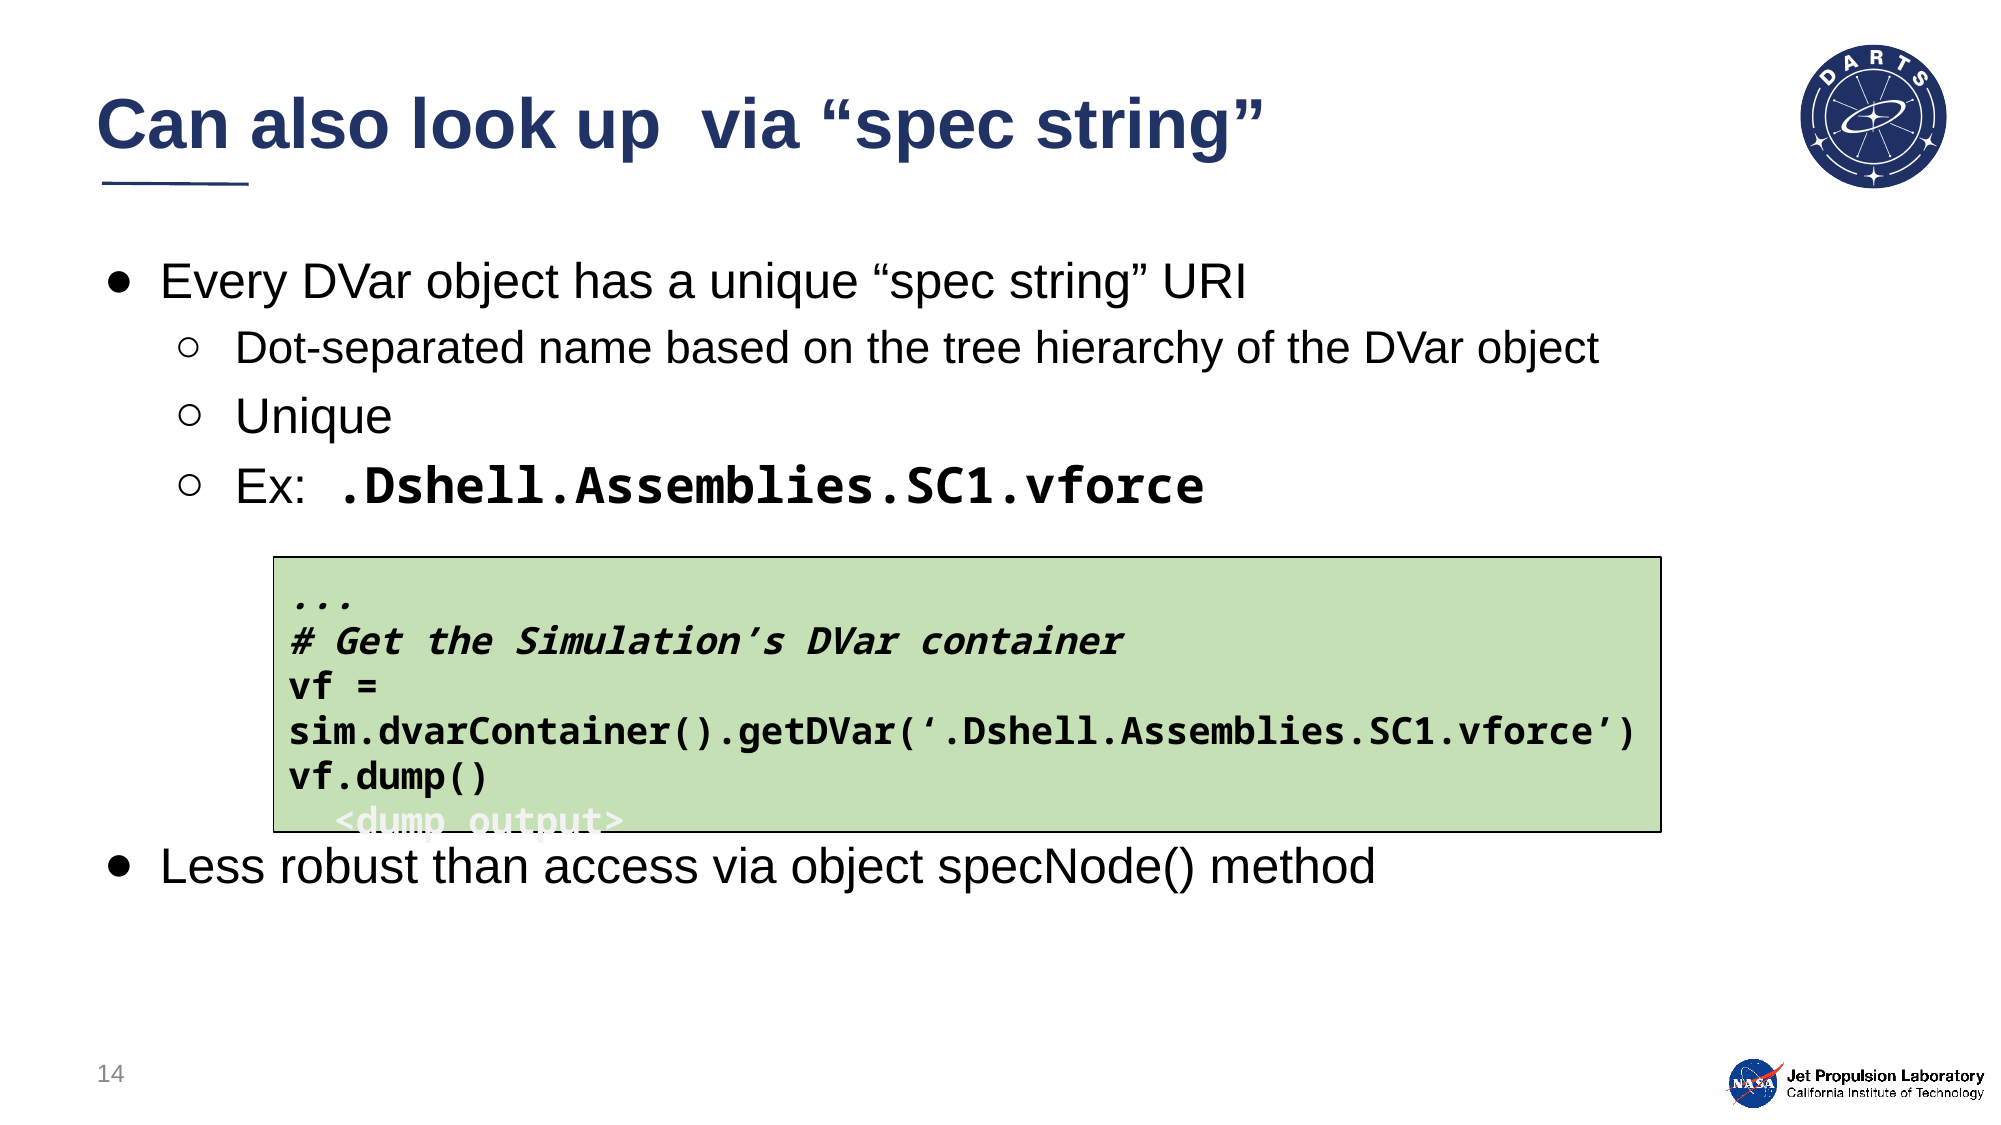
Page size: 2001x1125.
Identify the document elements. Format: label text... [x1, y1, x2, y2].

slide_number 14 [81, 1042, 532, 1103]
text_box ... # Get the Simulation’s DVar container vf = sim.dvarContainer().getDVar(‘.Dshell.Assemblies.SC1.vforce’) vf.dump() <dump output> [273, 557, 1661, 833]
picture [1710, 1042, 2000, 1124]
list Every DVar object has a unique “spec string” URI Dot-separated name based on the tree hierarchy of the DVar object Unique Ex: .Dshell.Assemblies.SC1.vforce Less robust than access via object specNode() method [85, 228, 1915, 1031]
picture [1796, 41, 1951, 192]
title Can also look up via “spec string” [81, 68, 1750, 184]
